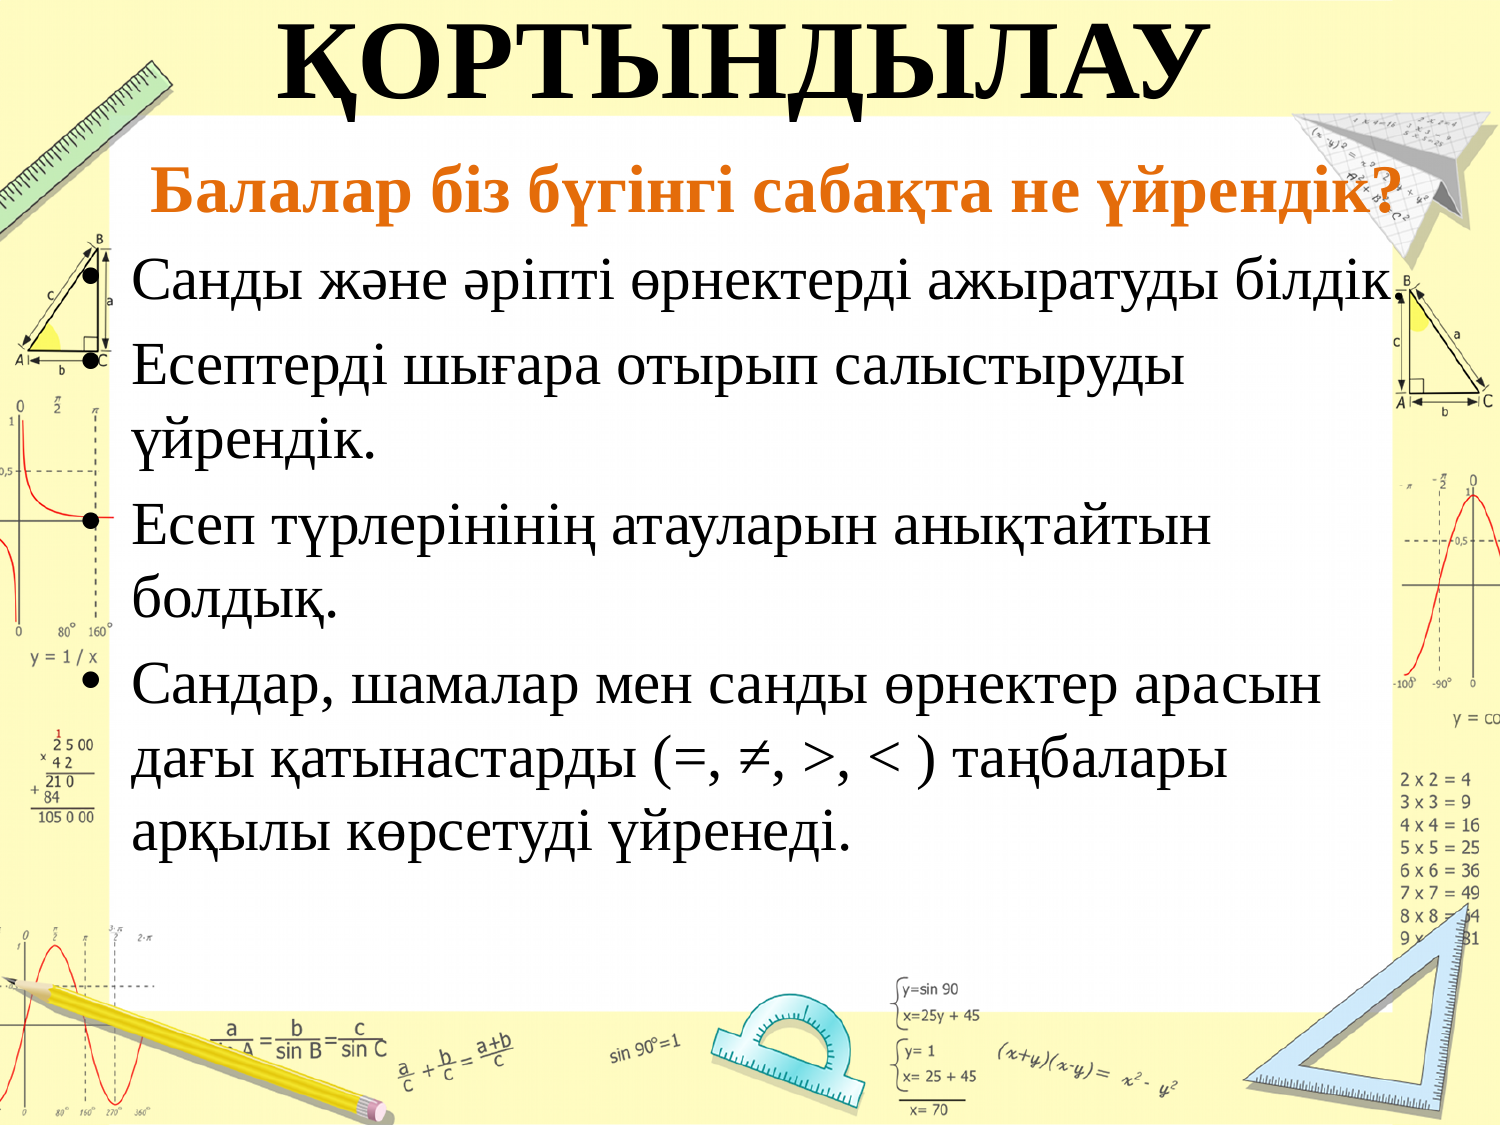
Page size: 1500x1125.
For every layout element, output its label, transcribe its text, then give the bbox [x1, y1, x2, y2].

list Балалар біз бүгінгі сабақта не үйрендік? Санды және әріпті өрнектерді ажыратуды білдік. Есептерді шығара отырып салыстыруды үйрендік. Есеп түрлерінінің атауларын анықтайтын болдық. Сандар, шамалар мен санды өрнектер ара­сын­ дағы қатынастарды (=, ≠, >, < ) таңбалары арқылы көрсетуді үйренеді. [64, 136, 1424, 1008]
title ҚОРТЫНДЫЛАУ [70, 0, 1421, 108]
picture [0, 0, 1500, 1125]
